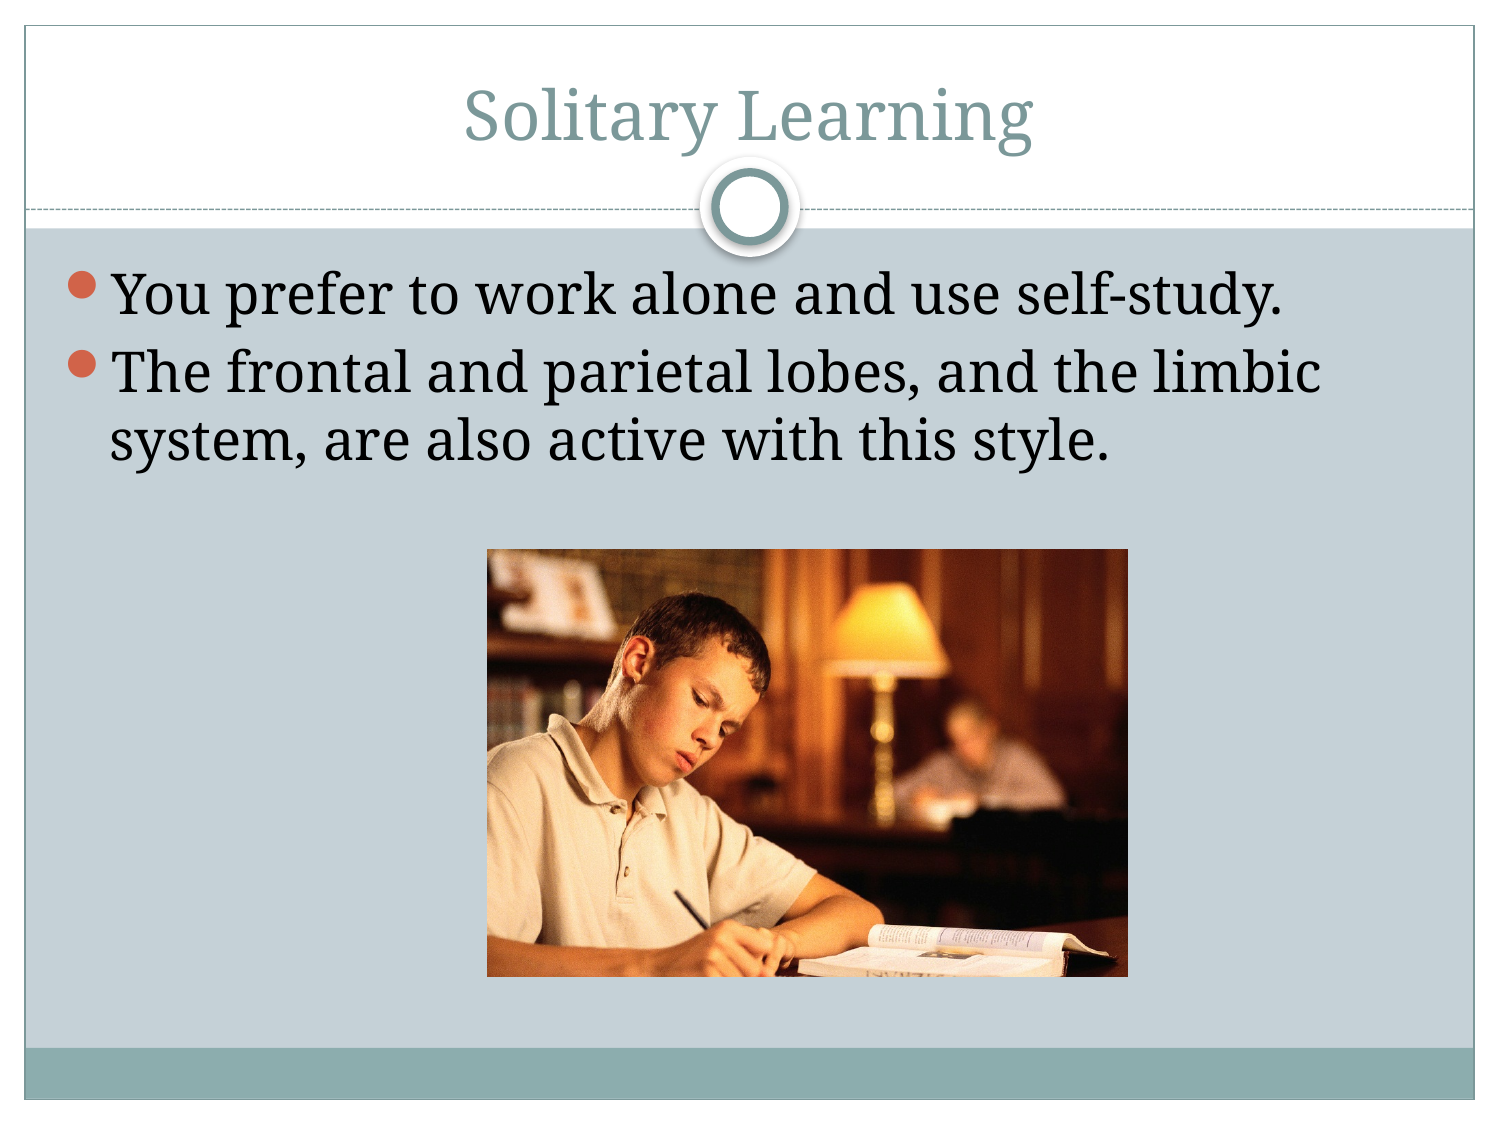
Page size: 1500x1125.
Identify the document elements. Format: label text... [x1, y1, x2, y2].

picture [487, 549, 1128, 977]
title Solitary Learning [49, 37, 1450, 162]
list You prefer to work alone and use self-study. The frontal and parietal lobes, and the limbic system, are also active with this style. [49, 250, 1445, 1001]
